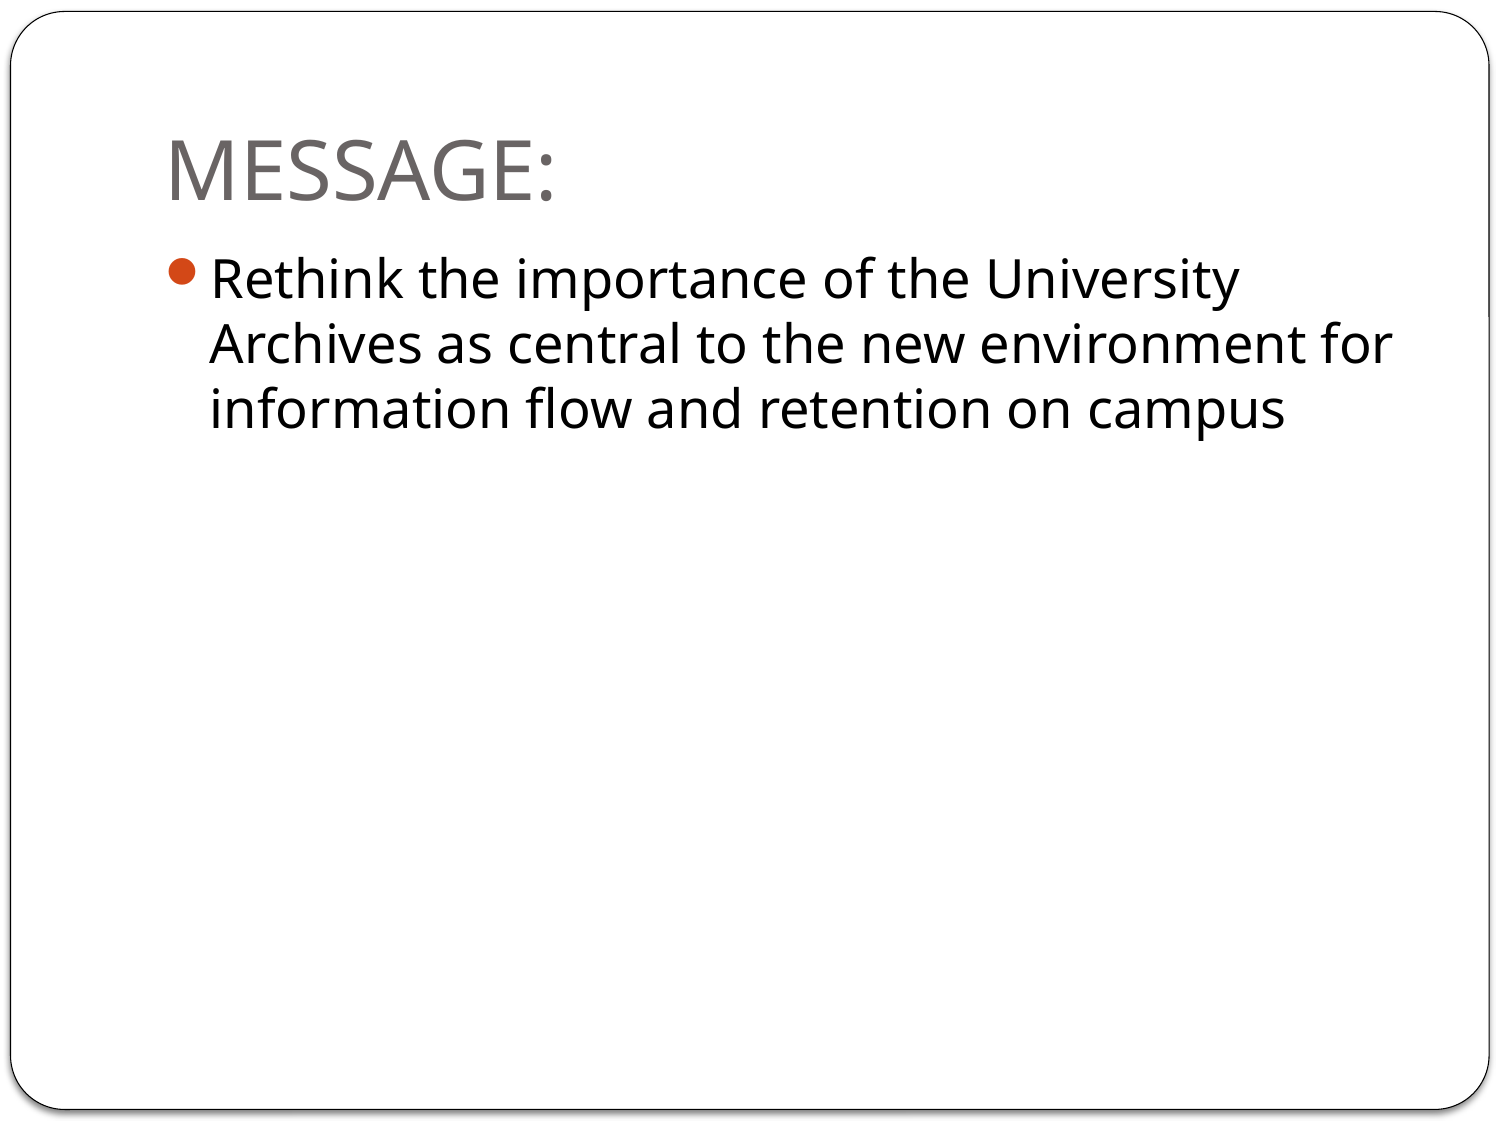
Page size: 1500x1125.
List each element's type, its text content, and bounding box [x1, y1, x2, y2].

list Rethink the importance of the University Archives as central to the new environment for information flow and retention on campus [150, 237, 1425, 988]
title MESSAGE: [150, 45, 1425, 233]
